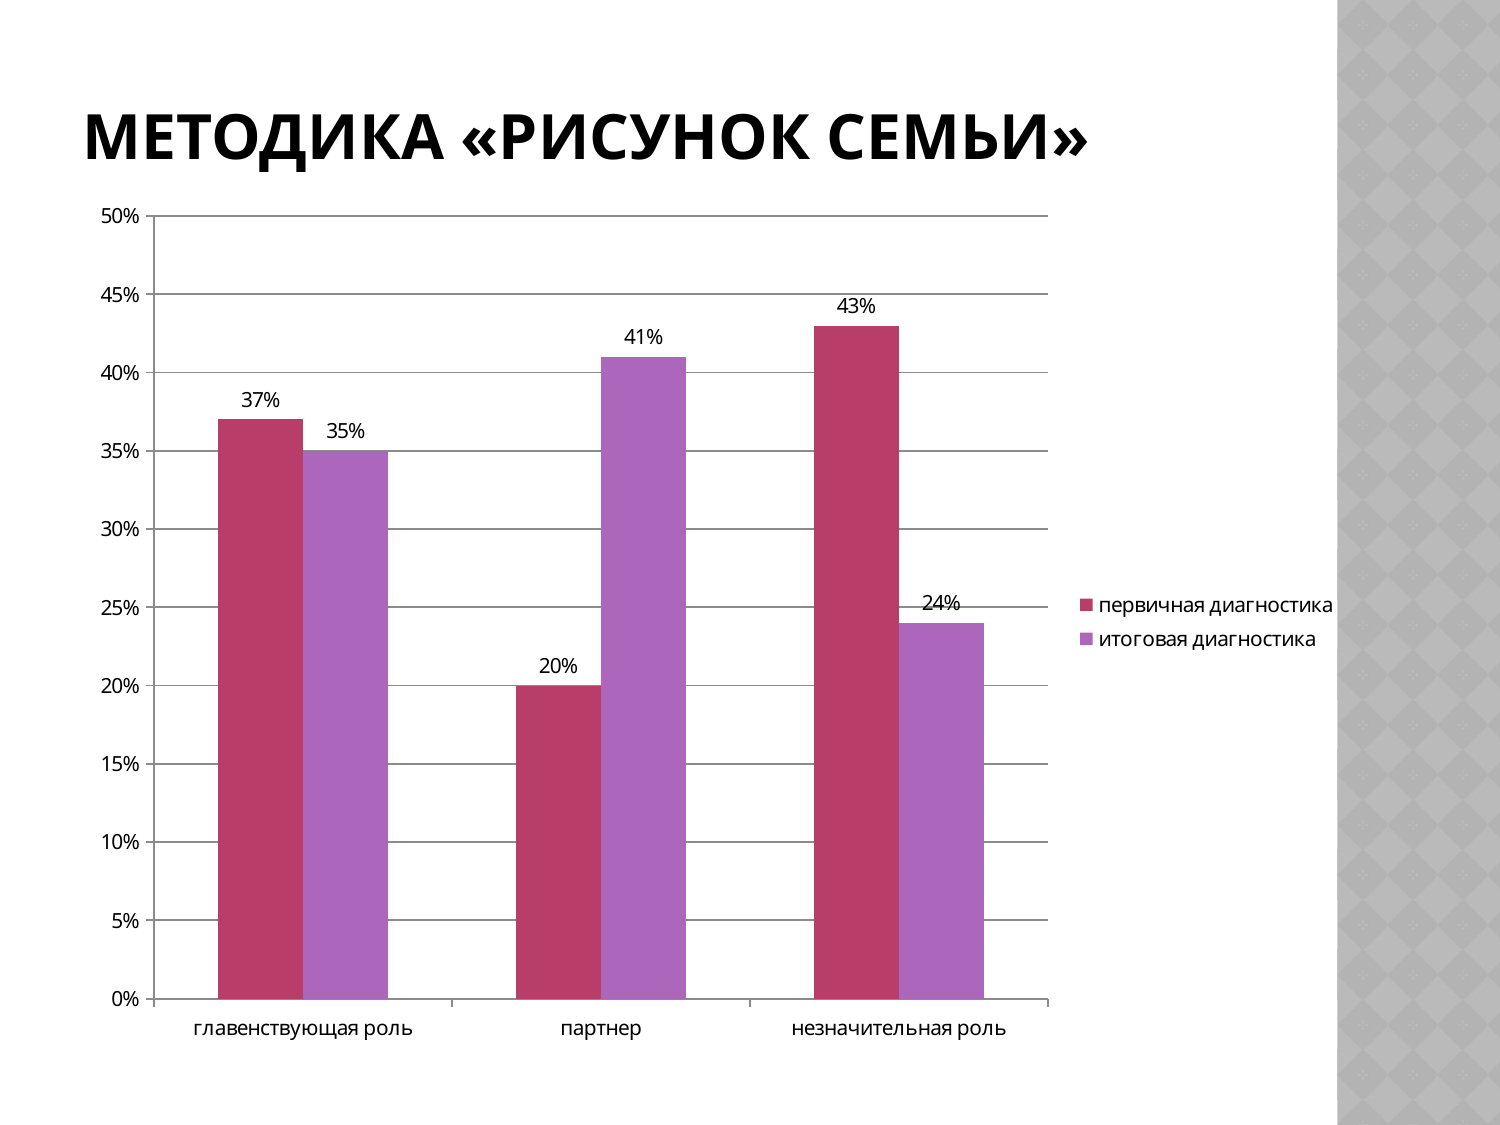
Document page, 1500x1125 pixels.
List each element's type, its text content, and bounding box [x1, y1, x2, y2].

title Методика «рисунок семьи» [75, 52, 1263, 173]
chart [74, 183, 1353, 1060]
